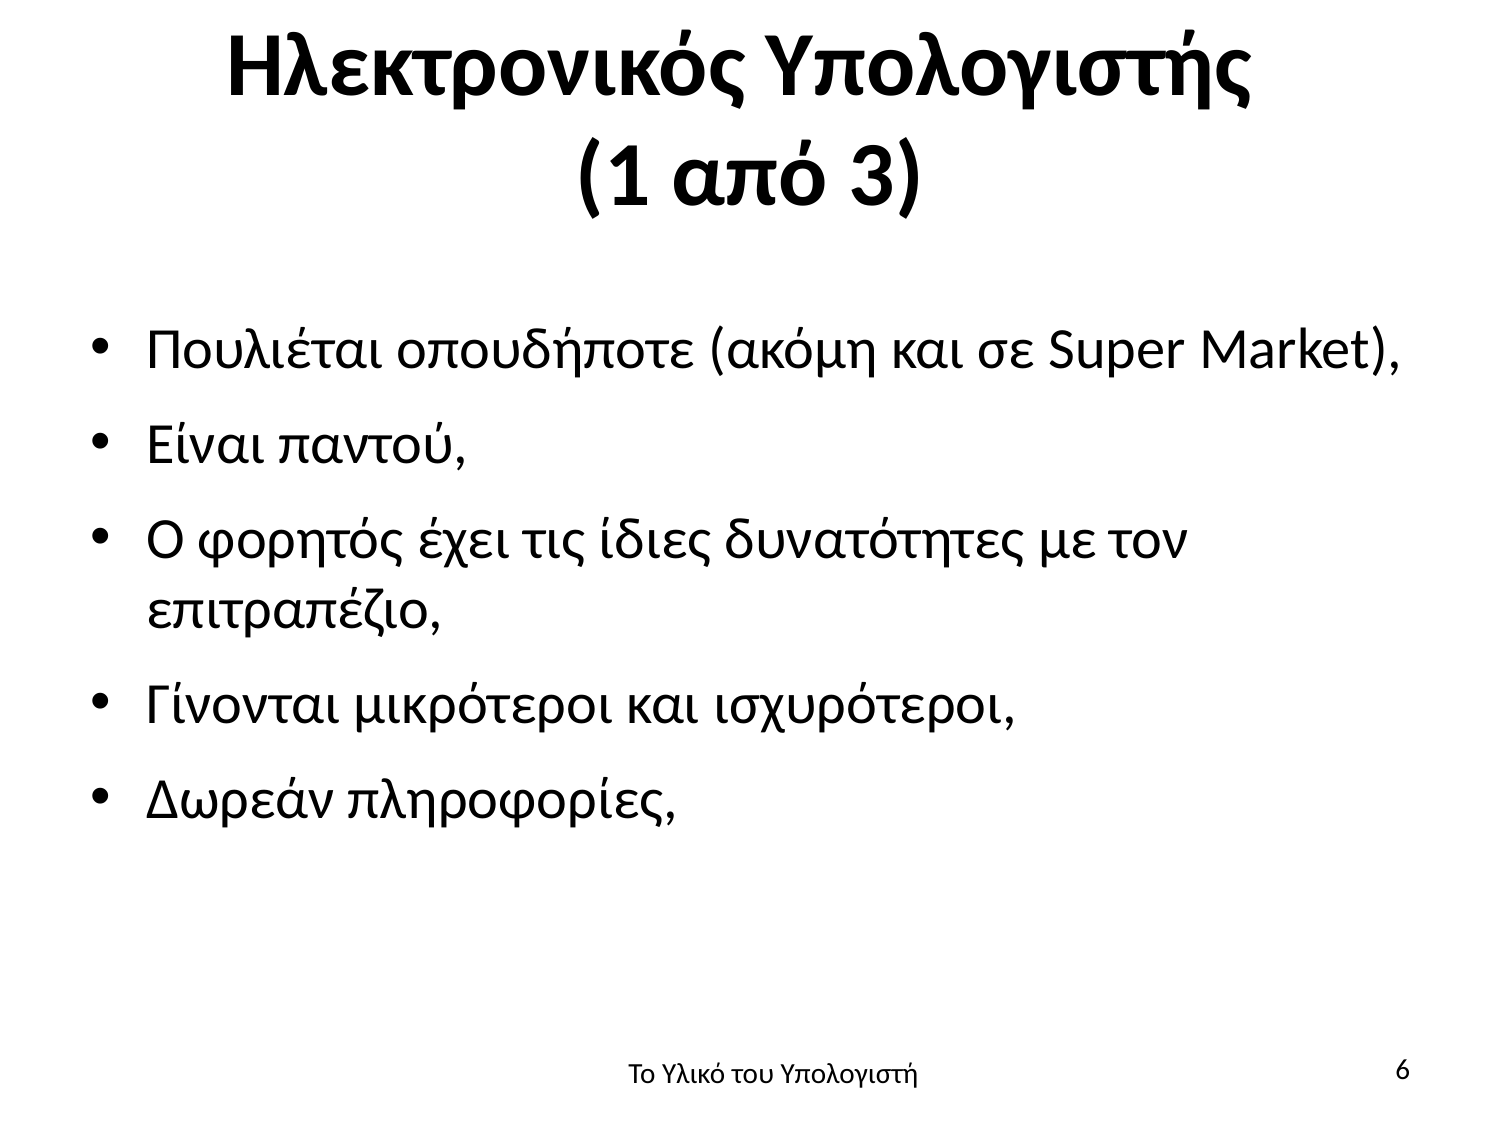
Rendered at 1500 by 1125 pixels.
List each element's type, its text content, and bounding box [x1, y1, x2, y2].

list Πουλιέται οπουδήποτε (ακόμη και σε Super Market), Είναι παντού, Ο φορητός έχει τις ίδιες δυνατότητες με τον επιτραπέζιο, Γίνονται μικρότεροι και ισχυρότεροι, Δωρεάν πληροφορίες, [75, 302, 1425, 846]
text_box Το Υλικό του Υπολογιστή [511, 1046, 1036, 1125]
text_box 6 [1074, 1042, 1425, 1103]
title Ηλεκτρονικός Υπολογιστής (1 από 3) [75, 7, 1425, 220]
